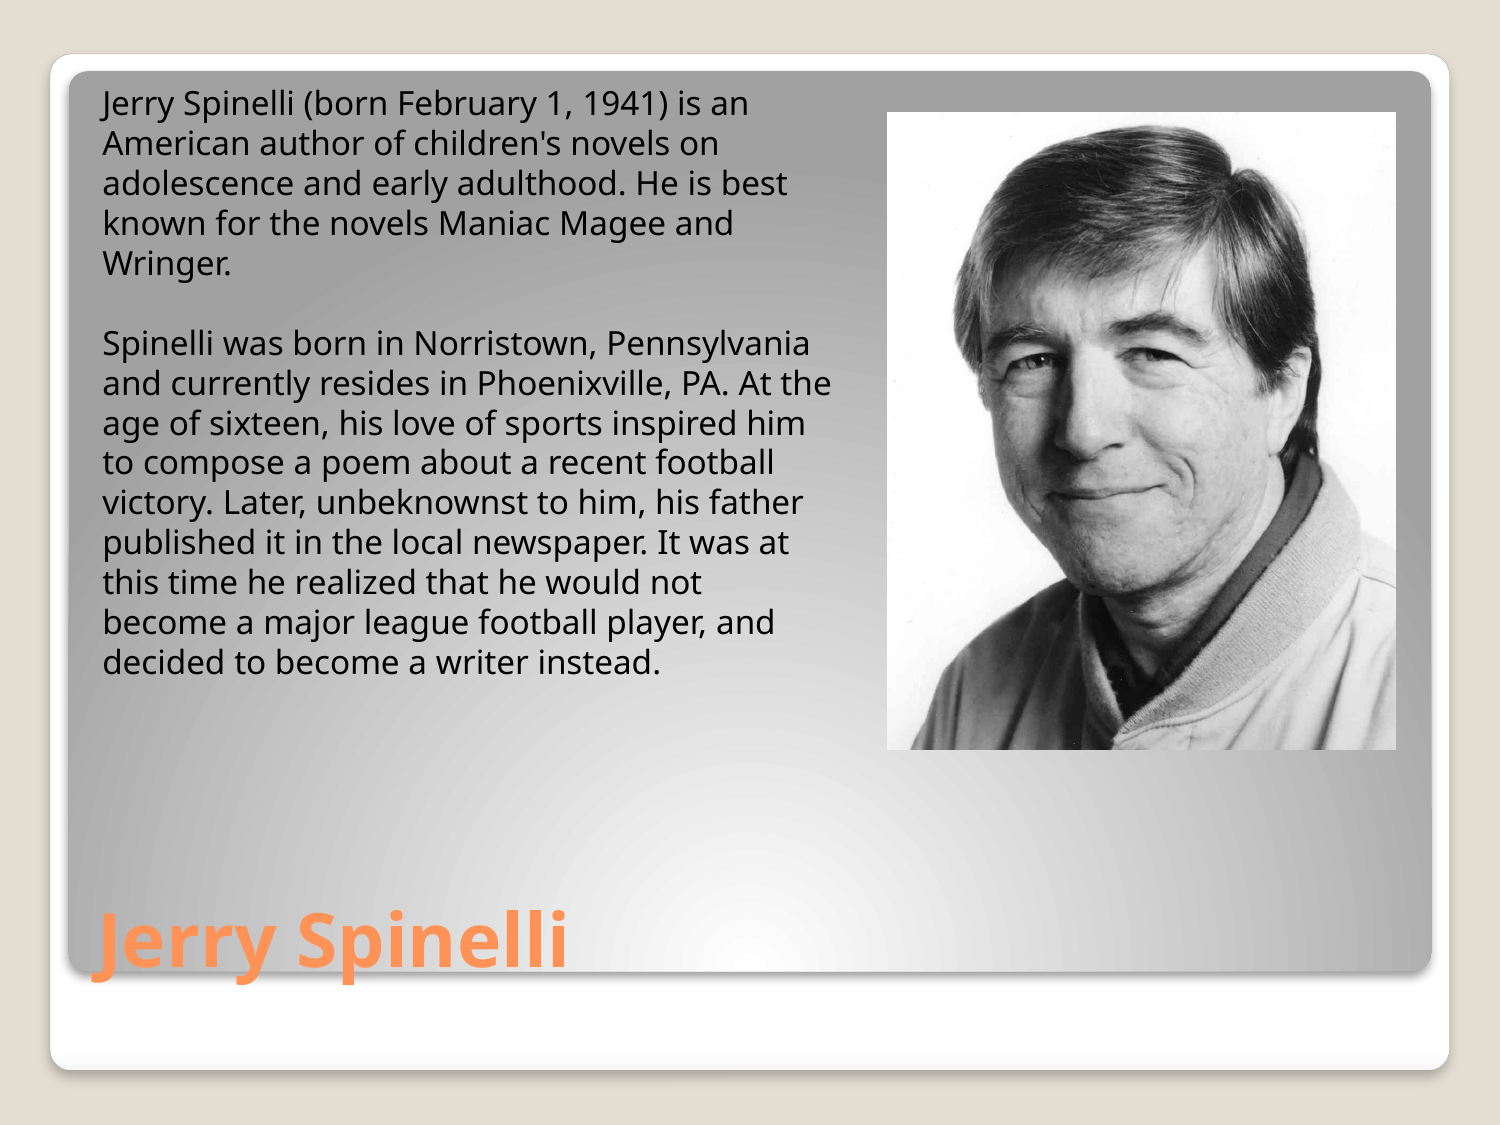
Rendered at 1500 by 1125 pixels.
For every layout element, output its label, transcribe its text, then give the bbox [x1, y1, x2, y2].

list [887, 112, 1396, 751]
title Jerry Spinelli [82, 817, 1425, 990]
text_box Jerry Spinelli (born February 1, 1941) is an American author of children's novels on adolescence and early adulthood. He is best known for the novels Maniac Magee and Wringer. Spinelli was born in Norristown, Pennsylvania and currently resides in Phoenixville, PA. At the age of sixteen, his love of sports inspired him to compose a poem about a recent football victory. Later, unbeknownst to him, his father published it in the local newspaper. It was at this time he realized that he would not become a major league football player, and decided to become a writer instead. [87, 74, 850, 689]
